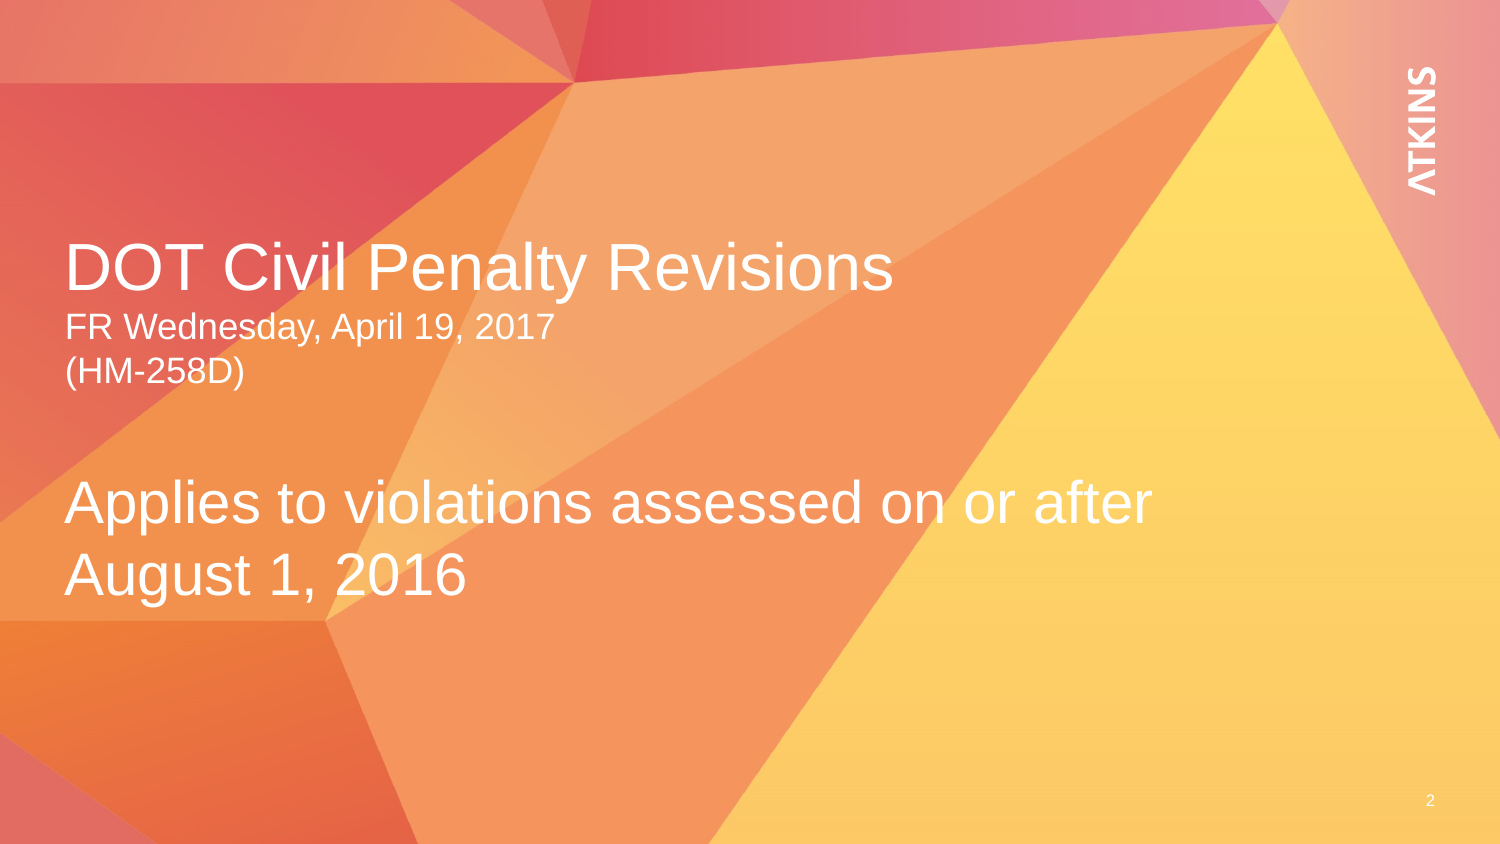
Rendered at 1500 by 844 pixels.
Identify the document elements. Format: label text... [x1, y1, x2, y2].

title DOT Civil Penalty Revisions FR Wednesday, April 19, 2017 (HM-258D) Applies to violations assessed on or after August 1, 2016 [64, 223, 1199, 611]
picture [0, 0, 1500, 844]
slide_number 2 [1293, 786, 1436, 814]
